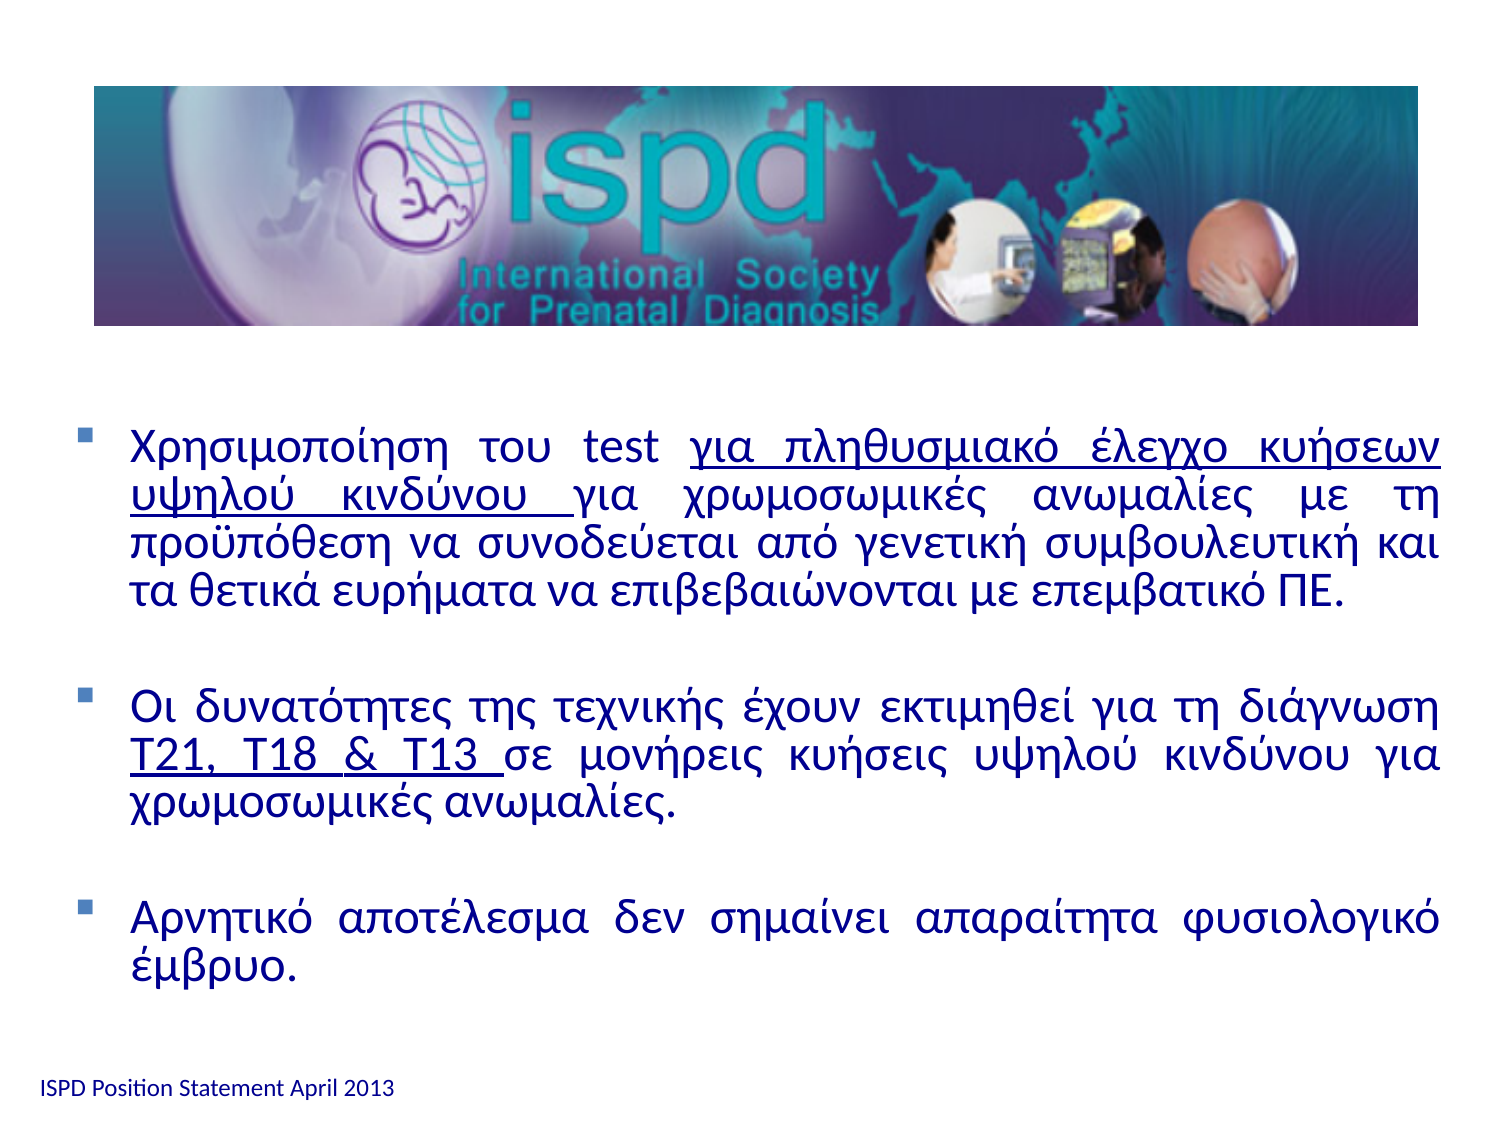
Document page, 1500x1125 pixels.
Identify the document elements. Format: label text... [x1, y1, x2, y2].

text_box Xρησιμοποίηση του test για πληθυσμιακό έλεγχο κυήσεων υψηλού κινδύνου για χρωμοσωμικές ανωμαλίες με τη προϋπόθεση να συνοδεύεται από γενετική συμβουλευτική και τα θετικά ευρήματα να επιβεβαιώνονται με επεμβατικό ΠΕ. Οι δυνατότητες της τεχνικής έχουν εκτιμηθεί για τη διάγνωση Τ21, Τ18 & Τ13 σε μονήρεις κυήσεις υψηλού κινδύνου για χρωμοσωμικές ανωμαλίες. Αρνητικό αποτέλεσμα δεν σημαίνει απαραίτητα φυσιολογικό έμβρυο. [40, 416, 1456, 937]
text_box ISPD Position Statement April 2013 [25, 1064, 411, 1110]
picture [94, 86, 1419, 326]
